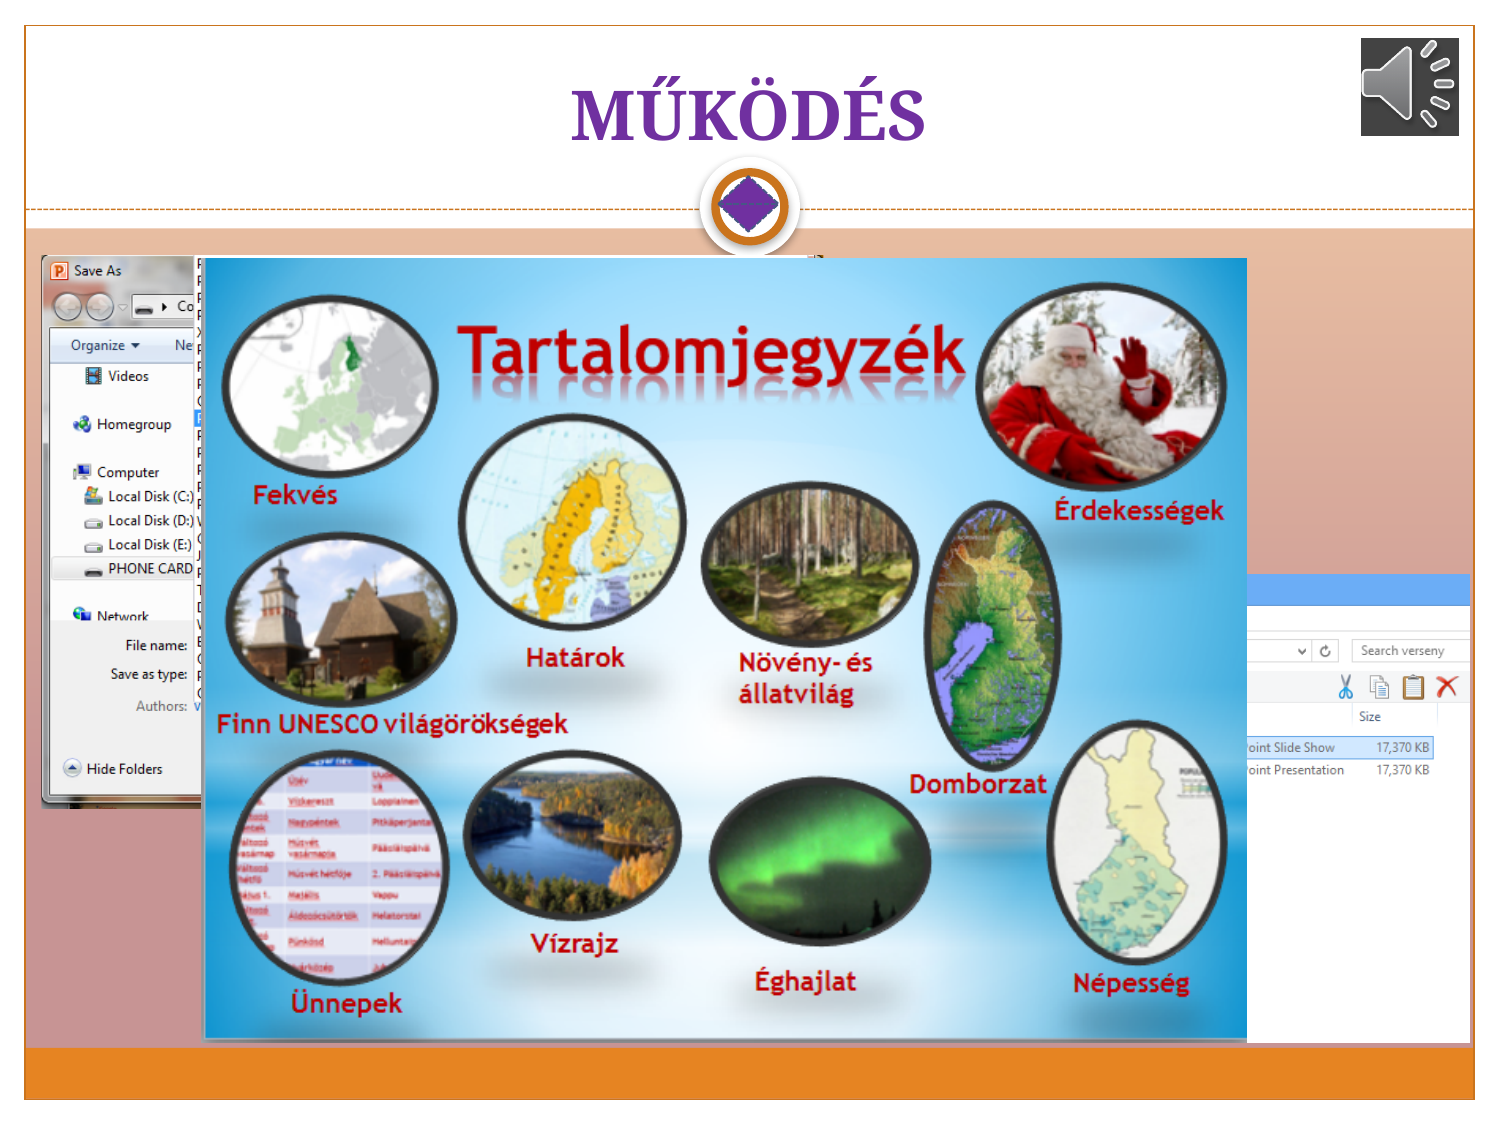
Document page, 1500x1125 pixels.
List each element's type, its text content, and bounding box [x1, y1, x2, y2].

picture [1360, 36, 1461, 138]
picture [40, 255, 1470, 1043]
title MŰKÖDÉS [49, 37, 1450, 162]
